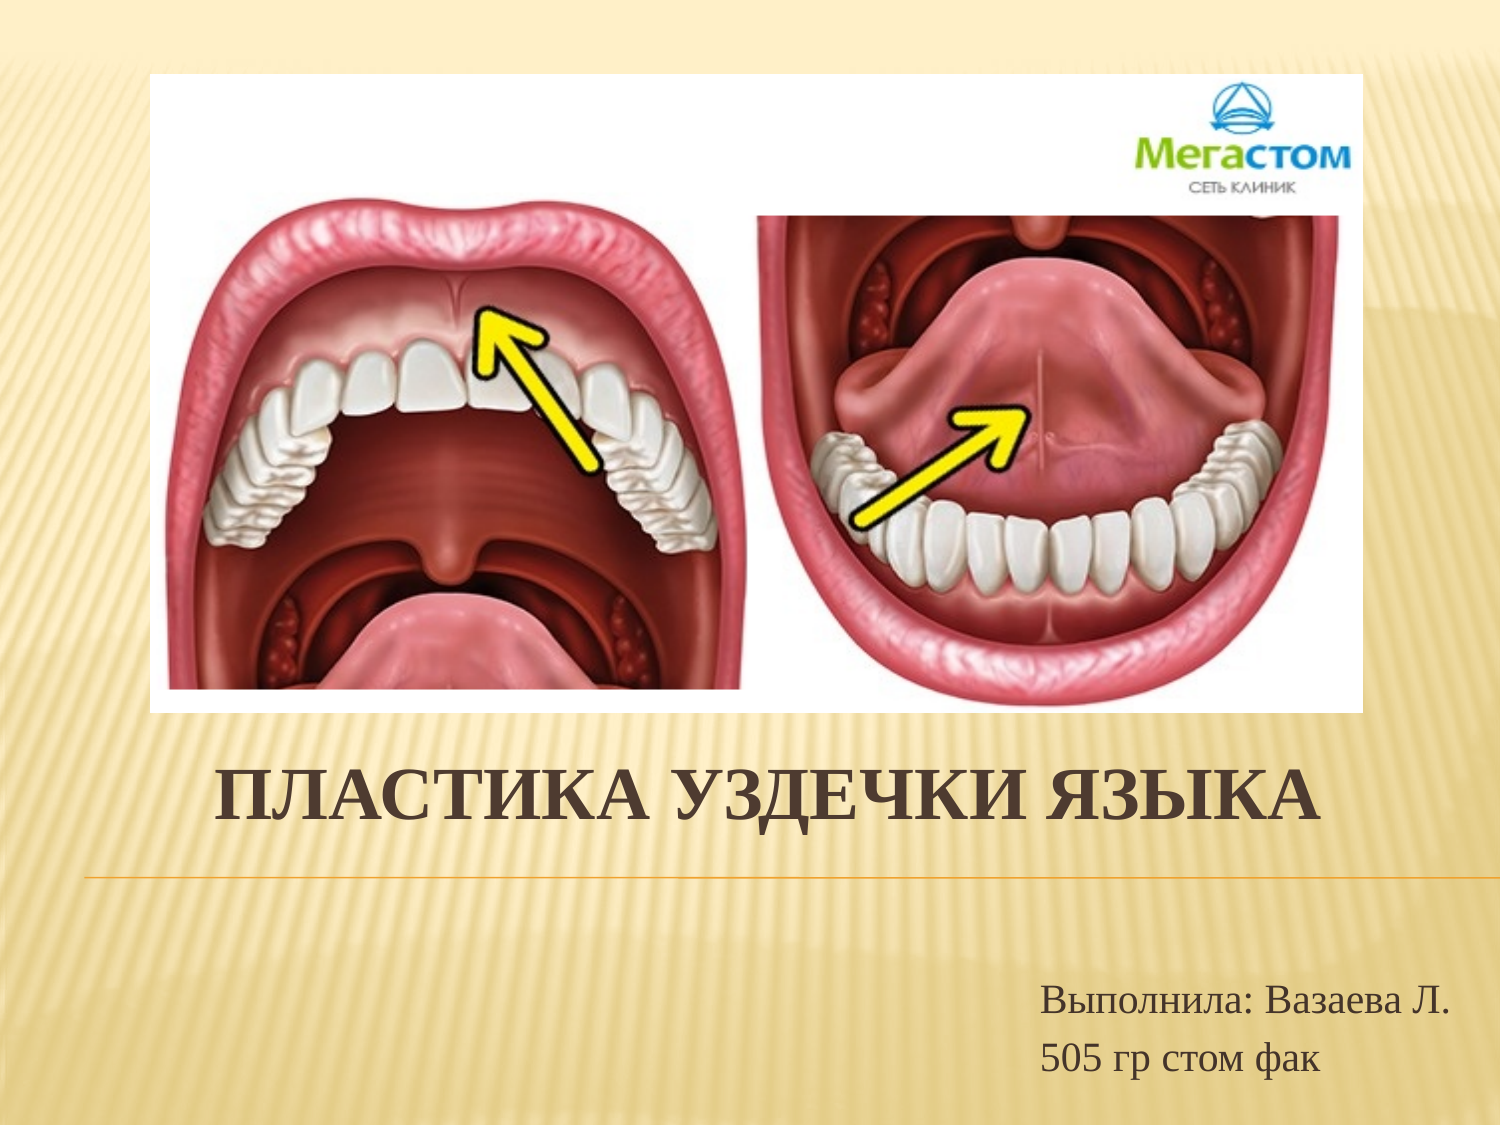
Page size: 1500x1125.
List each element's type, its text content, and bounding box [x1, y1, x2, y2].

title Пластика уздечки языка [75, 737, 1463, 938]
picture [149, 74, 1363, 713]
subtitle Выполнила: Вазаева Л. 505 гр стом фак [1025, 937, 1500, 1088]
